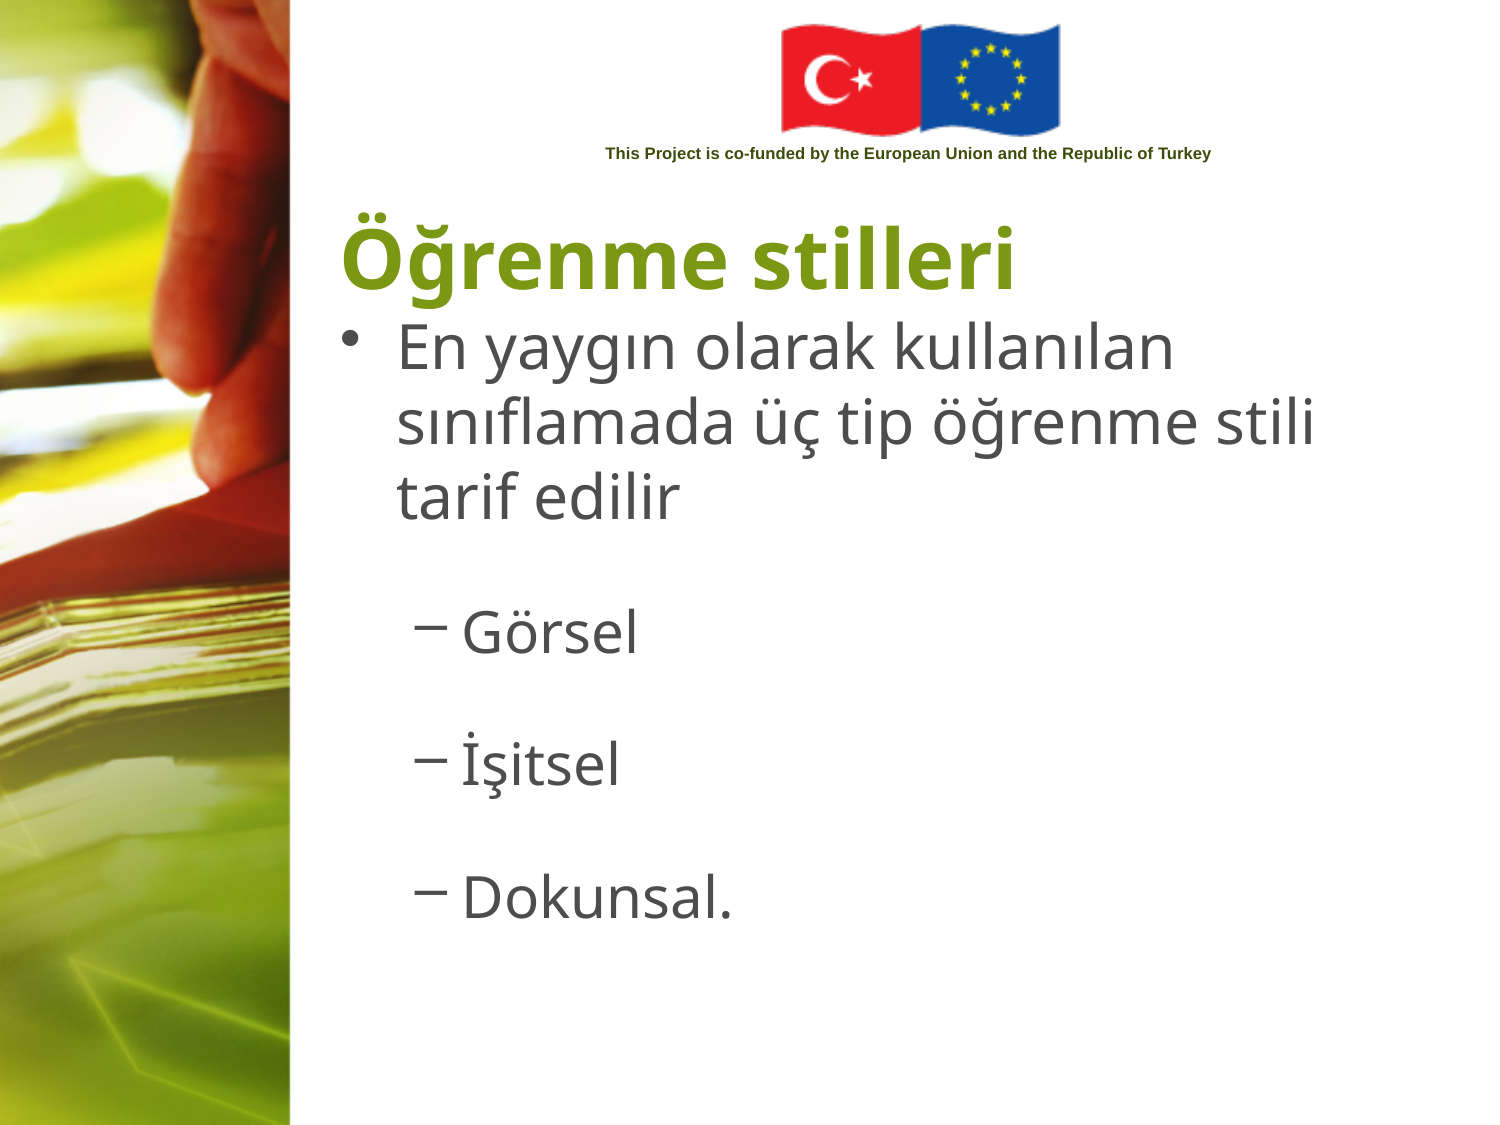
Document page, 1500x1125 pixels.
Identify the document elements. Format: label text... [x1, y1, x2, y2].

text_box This Project is co-funded by the European Union and the Republic of Turkey [590, 149, 1233, 171]
picture [0, 0, 1500, 1125]
title Öğrenme stilleri [324, 197, 1463, 300]
list En yaygın olarak kullanılan sınıflamada üç tip öğrenme stili tarif edilir Görsel İşitsel Dokunsal. [324, 300, 1463, 1125]
